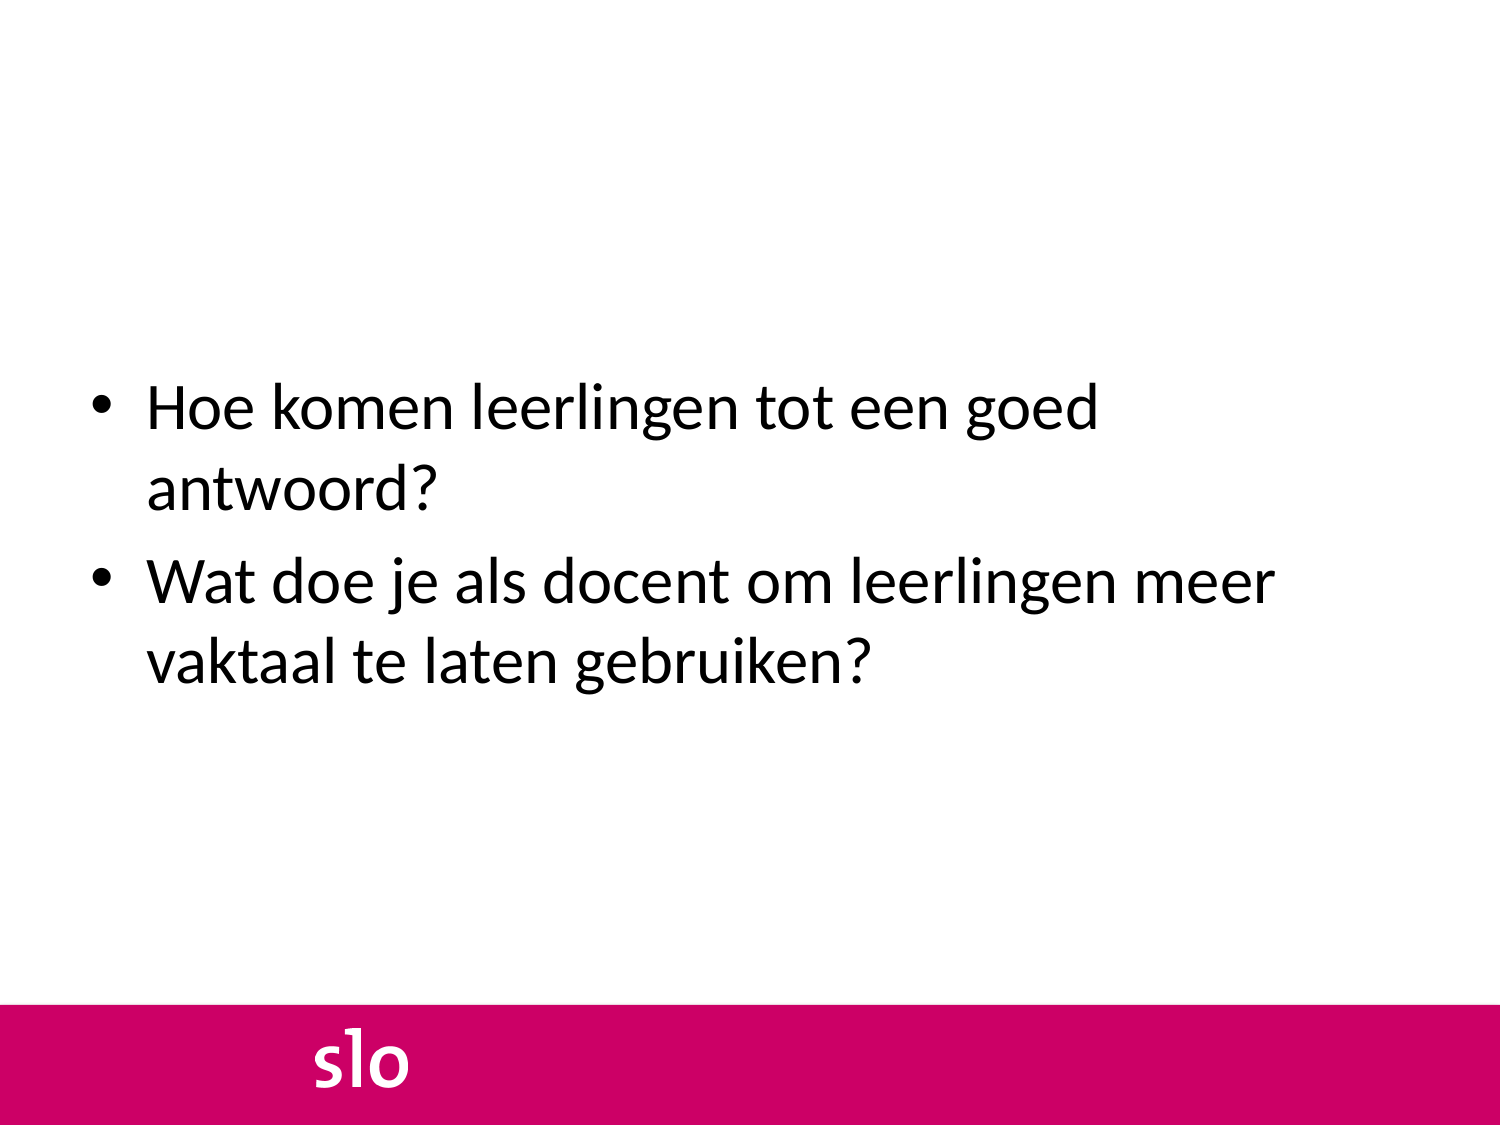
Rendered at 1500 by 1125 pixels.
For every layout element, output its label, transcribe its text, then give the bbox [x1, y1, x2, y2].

list Hoe komen leerlingen tot een goed antwoord? Wat doe je als docent om leerlingen meer vaktaal te laten gebruiken? [74, 262, 1426, 1006]
picture [315, 1028, 408, 1088]
